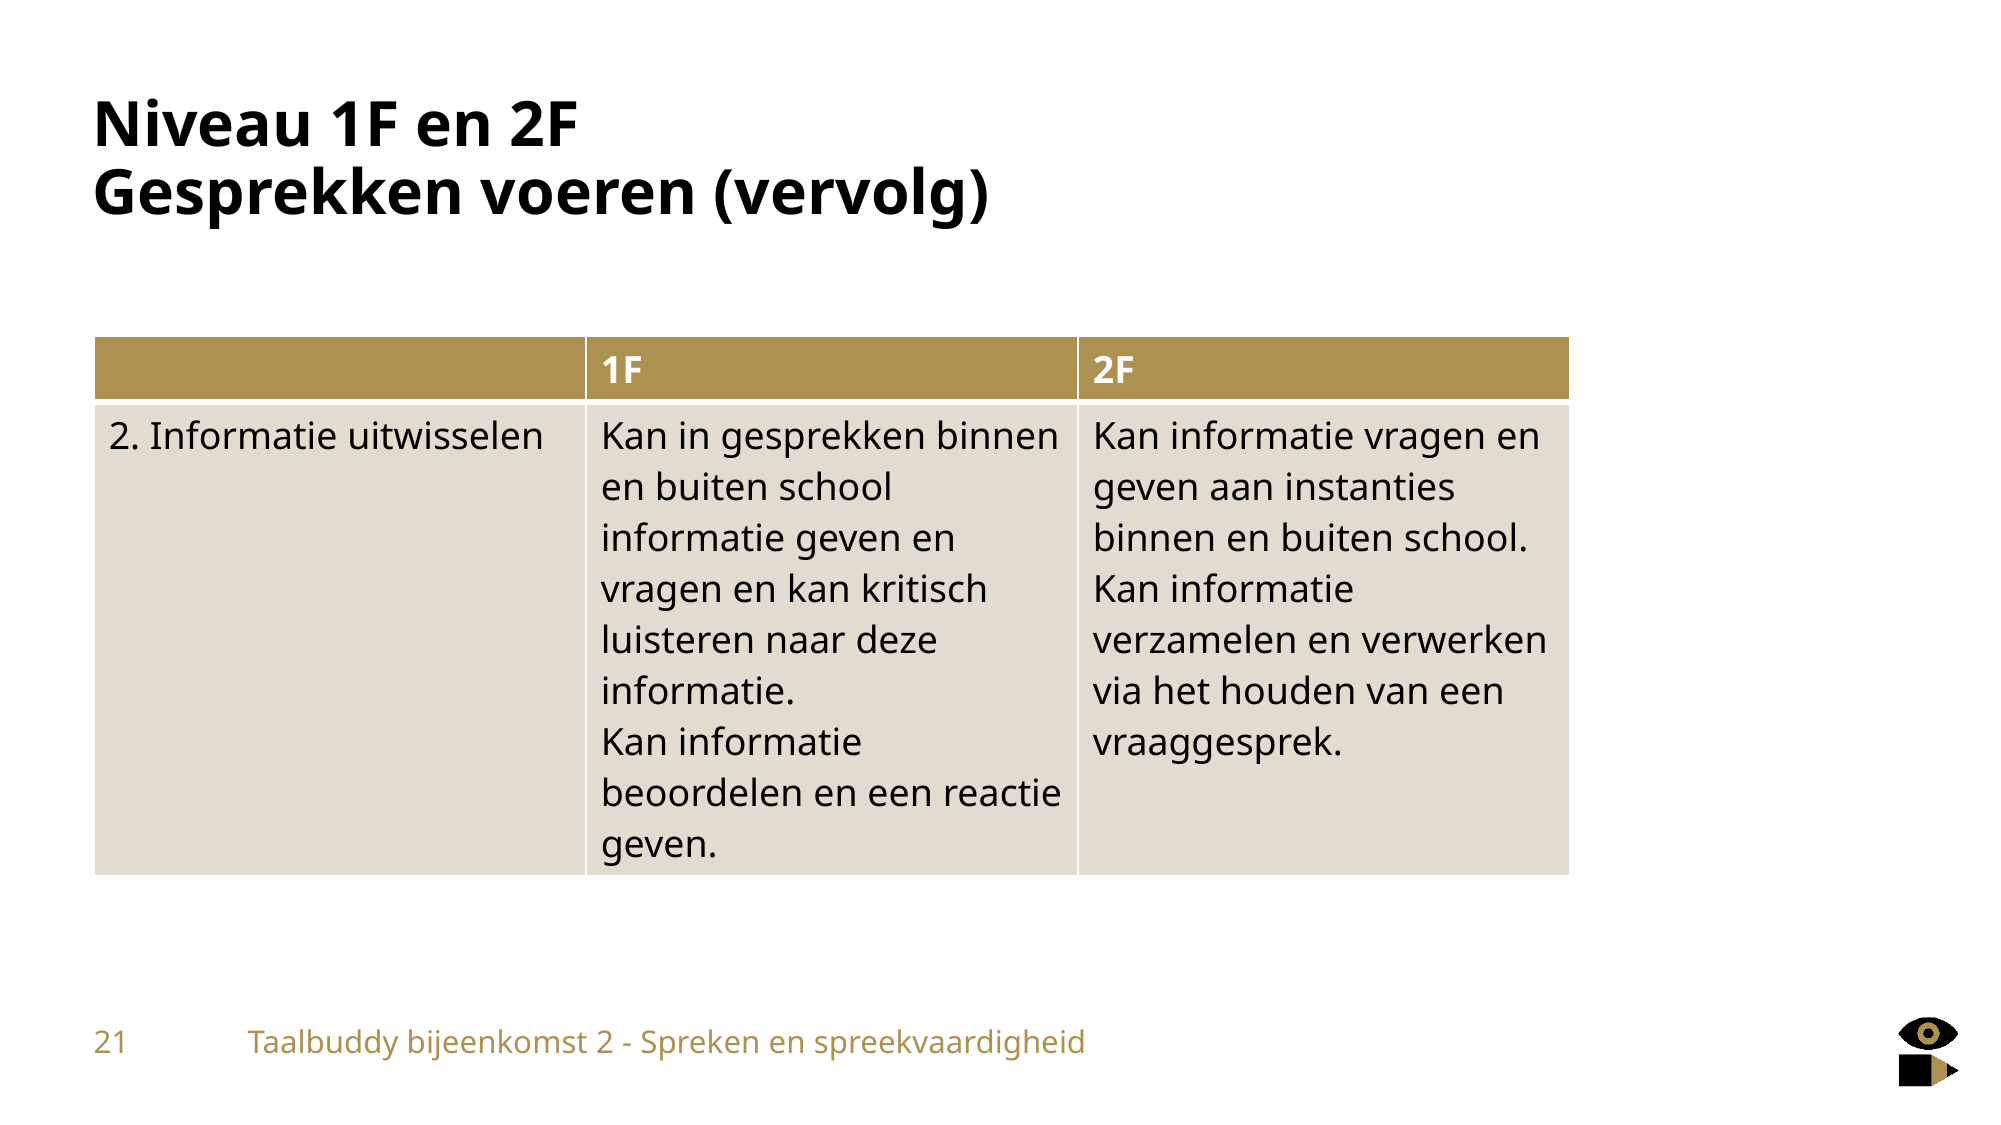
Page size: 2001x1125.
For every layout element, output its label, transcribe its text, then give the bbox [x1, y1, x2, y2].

table_cell Kan informatie vragen en geven aan instanties binnen en buiten school. Kan informatie verzamelen en verwerken via het houden van een vraaggesprek. [1079, 405, 1569, 875]
slide_number 21 [93, 1021, 220, 1072]
picture [1873, 996, 1964, 1112]
table_header [95, 337, 585, 399]
title Niveau 1F en 2F Gesprekken voeren (vervolg) [92, 92, 1903, 290]
footer Taalbuddy bijeenkomst 2 - Spreken en spreekvaardigheid [247, 1022, 1865, 1073]
table_cell Kan in gesprekken binnen en buiten school informatie geven en vragen en kan kritisch luisteren naar deze informatie. Kan informatie beoordelen en een reactie geven. [587, 405, 1077, 875]
table_header 2F [1079, 337, 1569, 399]
table_cell 2. Informatie uitwisselen [95, 405, 585, 875]
table_header 1F [587, 337, 1077, 399]
